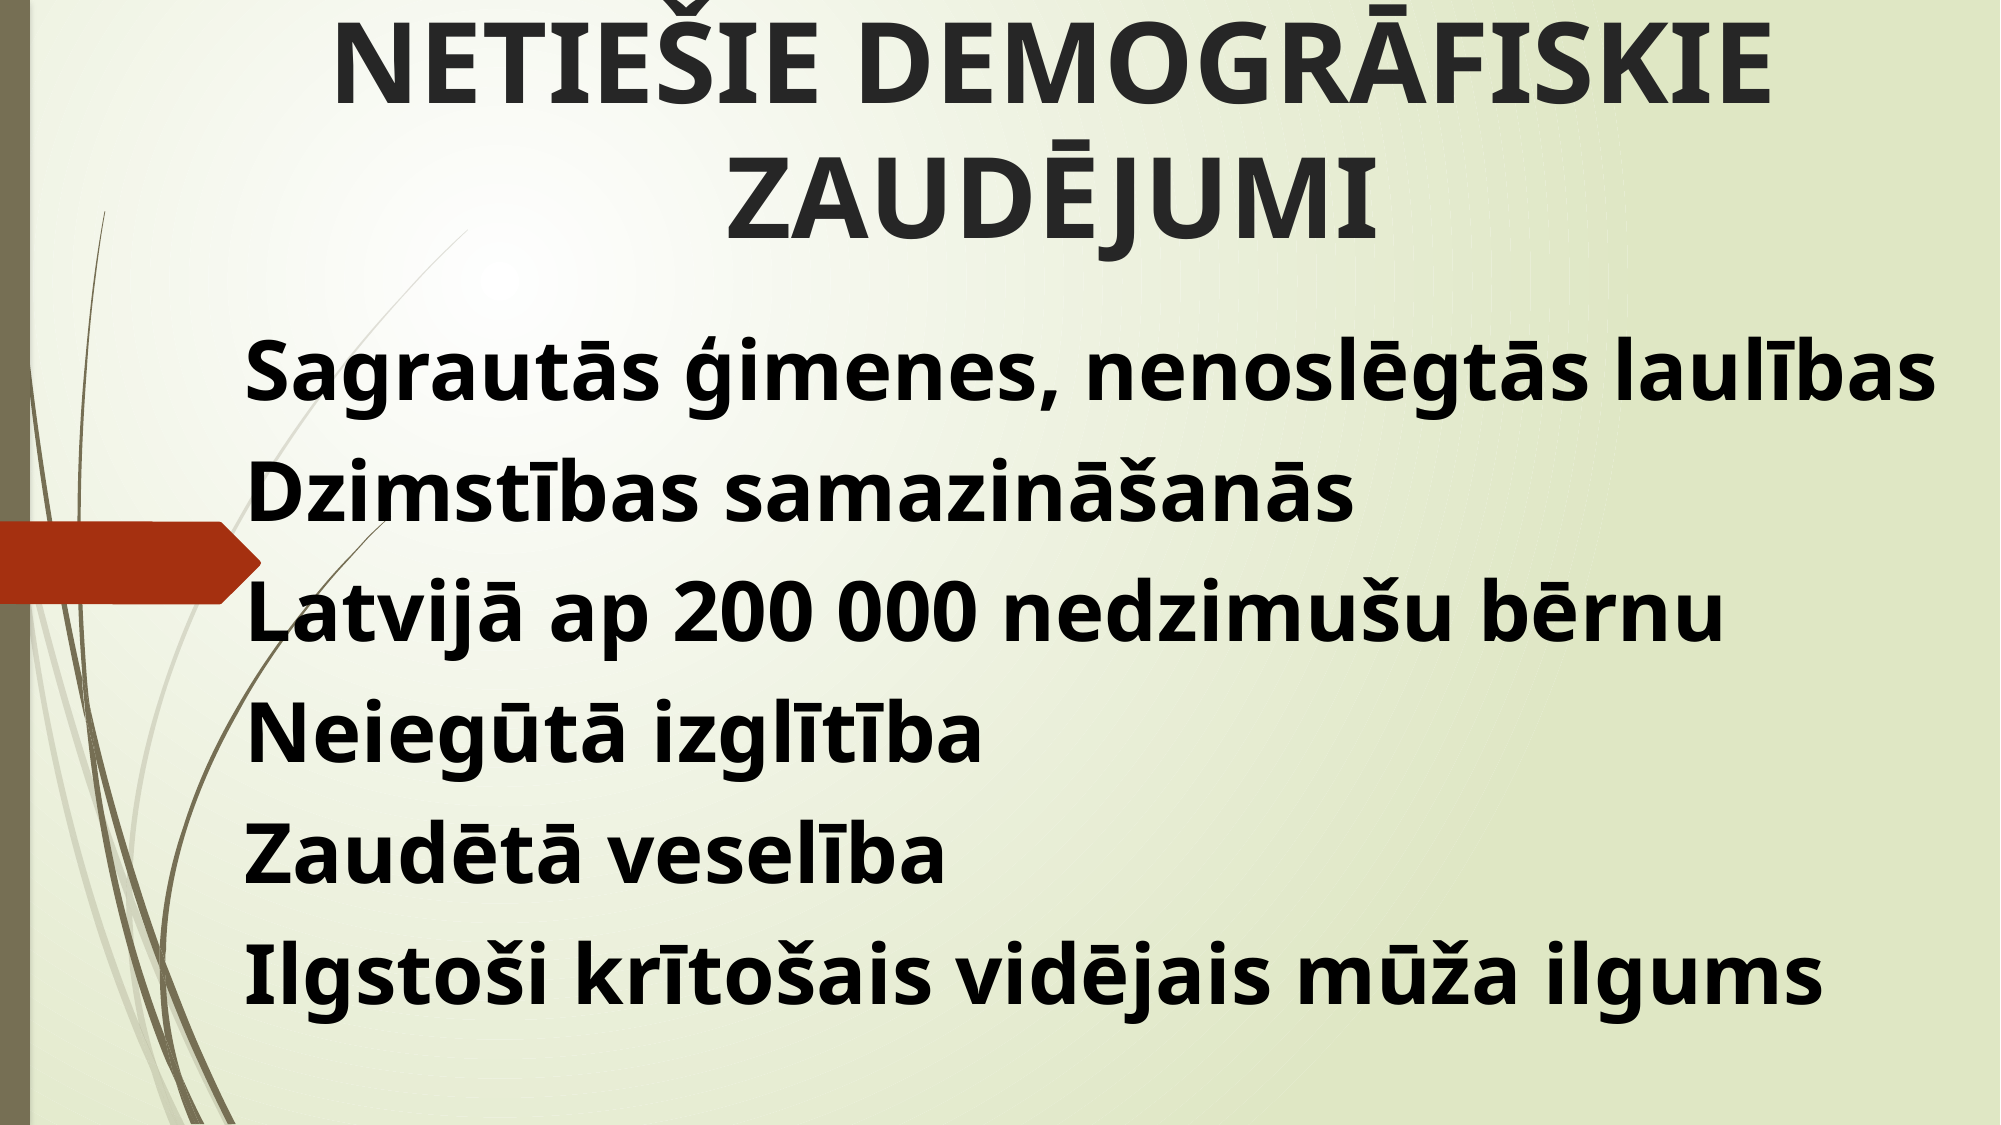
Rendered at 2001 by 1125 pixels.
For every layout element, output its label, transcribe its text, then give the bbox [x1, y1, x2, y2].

list Sagrautās ģimenes, nenoslēgtās laulības Dzimstības samazināšanās Latvijā ap 200 000 nedzimušu bērnu Neiegūtā izglītība Zaudētā veselība Ilgstoši krītošais vidējais mūža ilgums [229, 309, 2000, 1074]
title NETIEŠIE DEMOGRĀFISKIE ZAUDĒJUMI [229, 0, 1877, 269]
